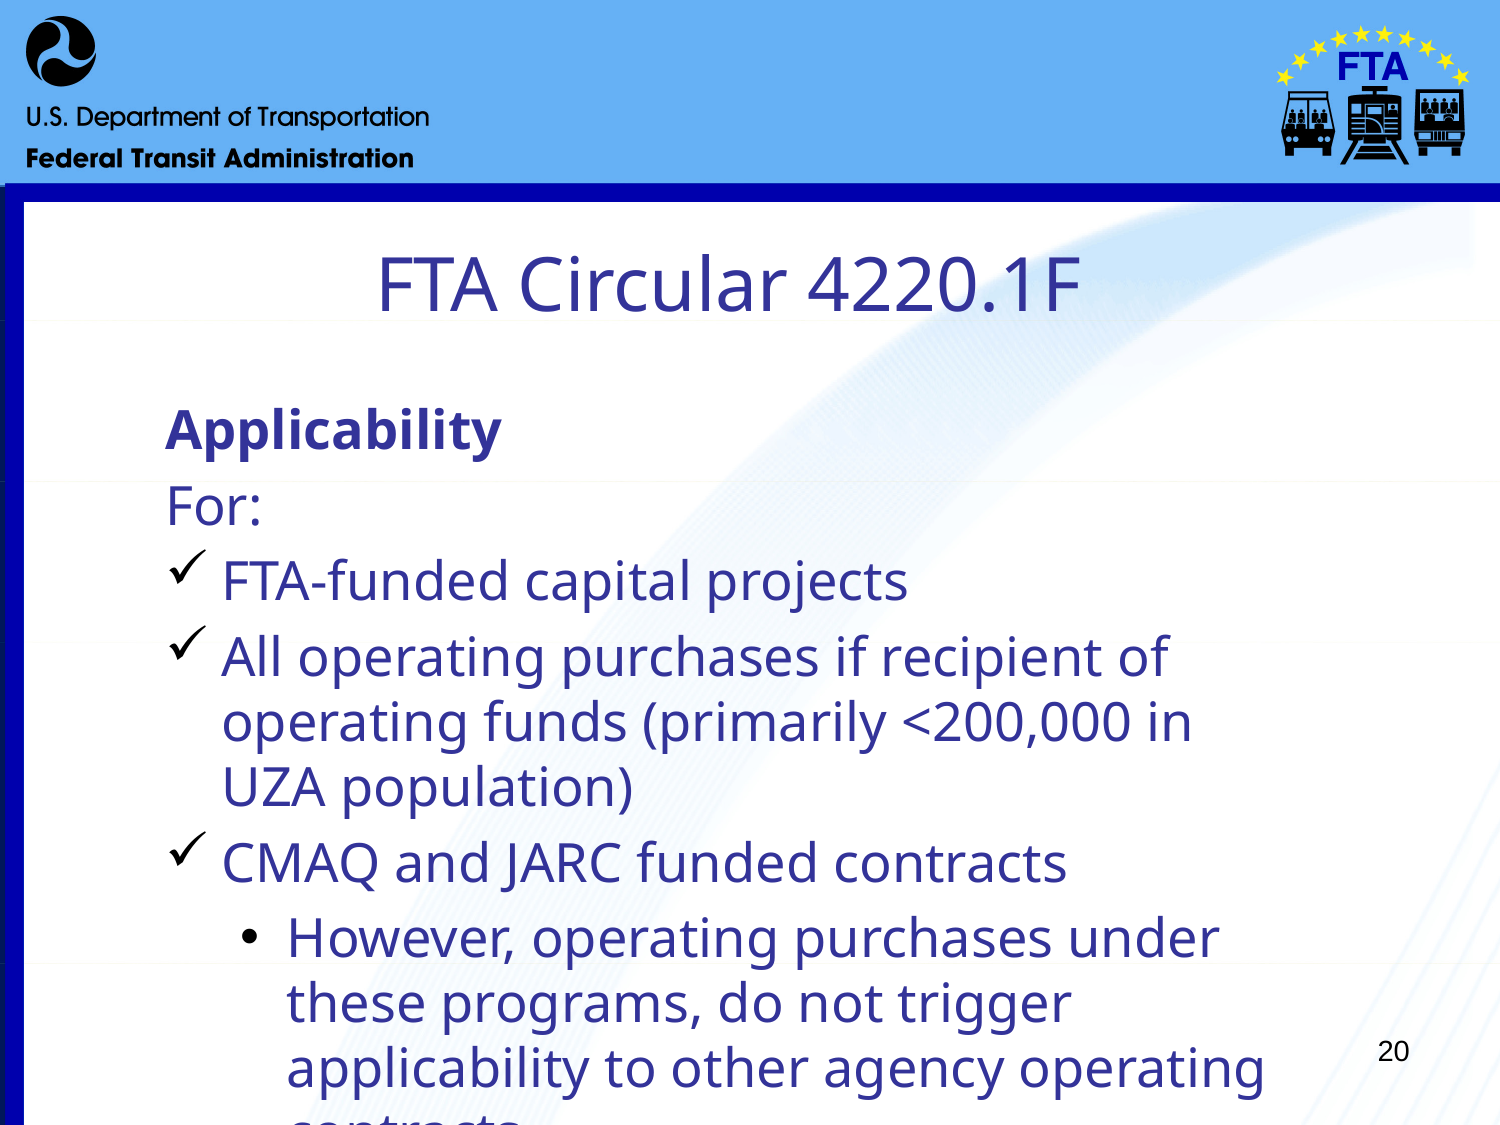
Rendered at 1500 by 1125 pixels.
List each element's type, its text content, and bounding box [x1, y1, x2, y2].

picture [0, 363, 1500, 1125]
list Applicability For: FTA-funded capital projects All operating purchases if recipient of operating funds (primarily <200,000 in UZA population) CMAQ and JARC funded contracts However, operating purchases under these programs, do not trigger applicability to other agency operating contracts [149, 387, 1313, 1125]
title FTA Circular 4220.1F [0, 199, 1500, 363]
slide_number 20 [1074, 1024, 1426, 1103]
picture [0, 0, 1500, 199]
